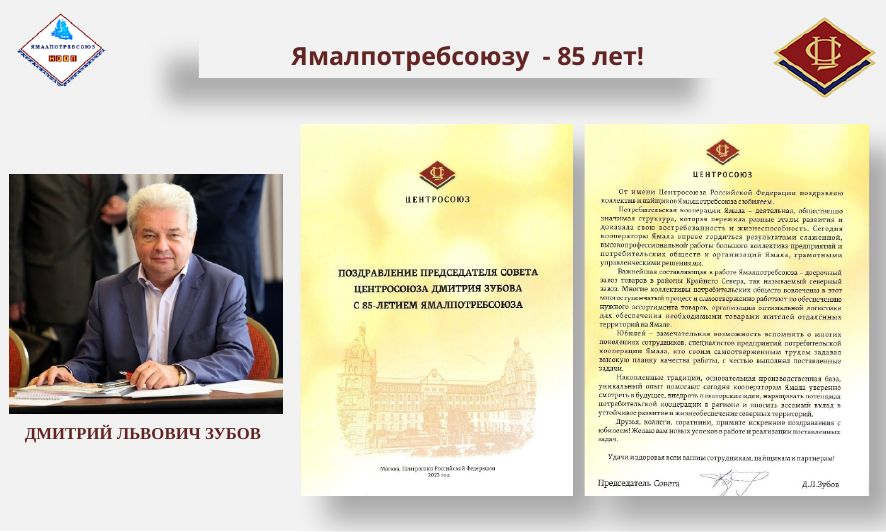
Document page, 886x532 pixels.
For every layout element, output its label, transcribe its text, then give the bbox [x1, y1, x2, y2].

text_box Ямалпотребсоюзу - 85 лет! [197, 32, 732, 79]
picture [9, 174, 284, 414]
picture [773, 17, 876, 98]
picture [584, 123, 870, 497]
text_box ДМИТРИЙ ЛЬВОВИЧ ЗУБОВ [10, 423, 277, 450]
picture [300, 123, 574, 497]
picture [0, 0, 156, 135]
